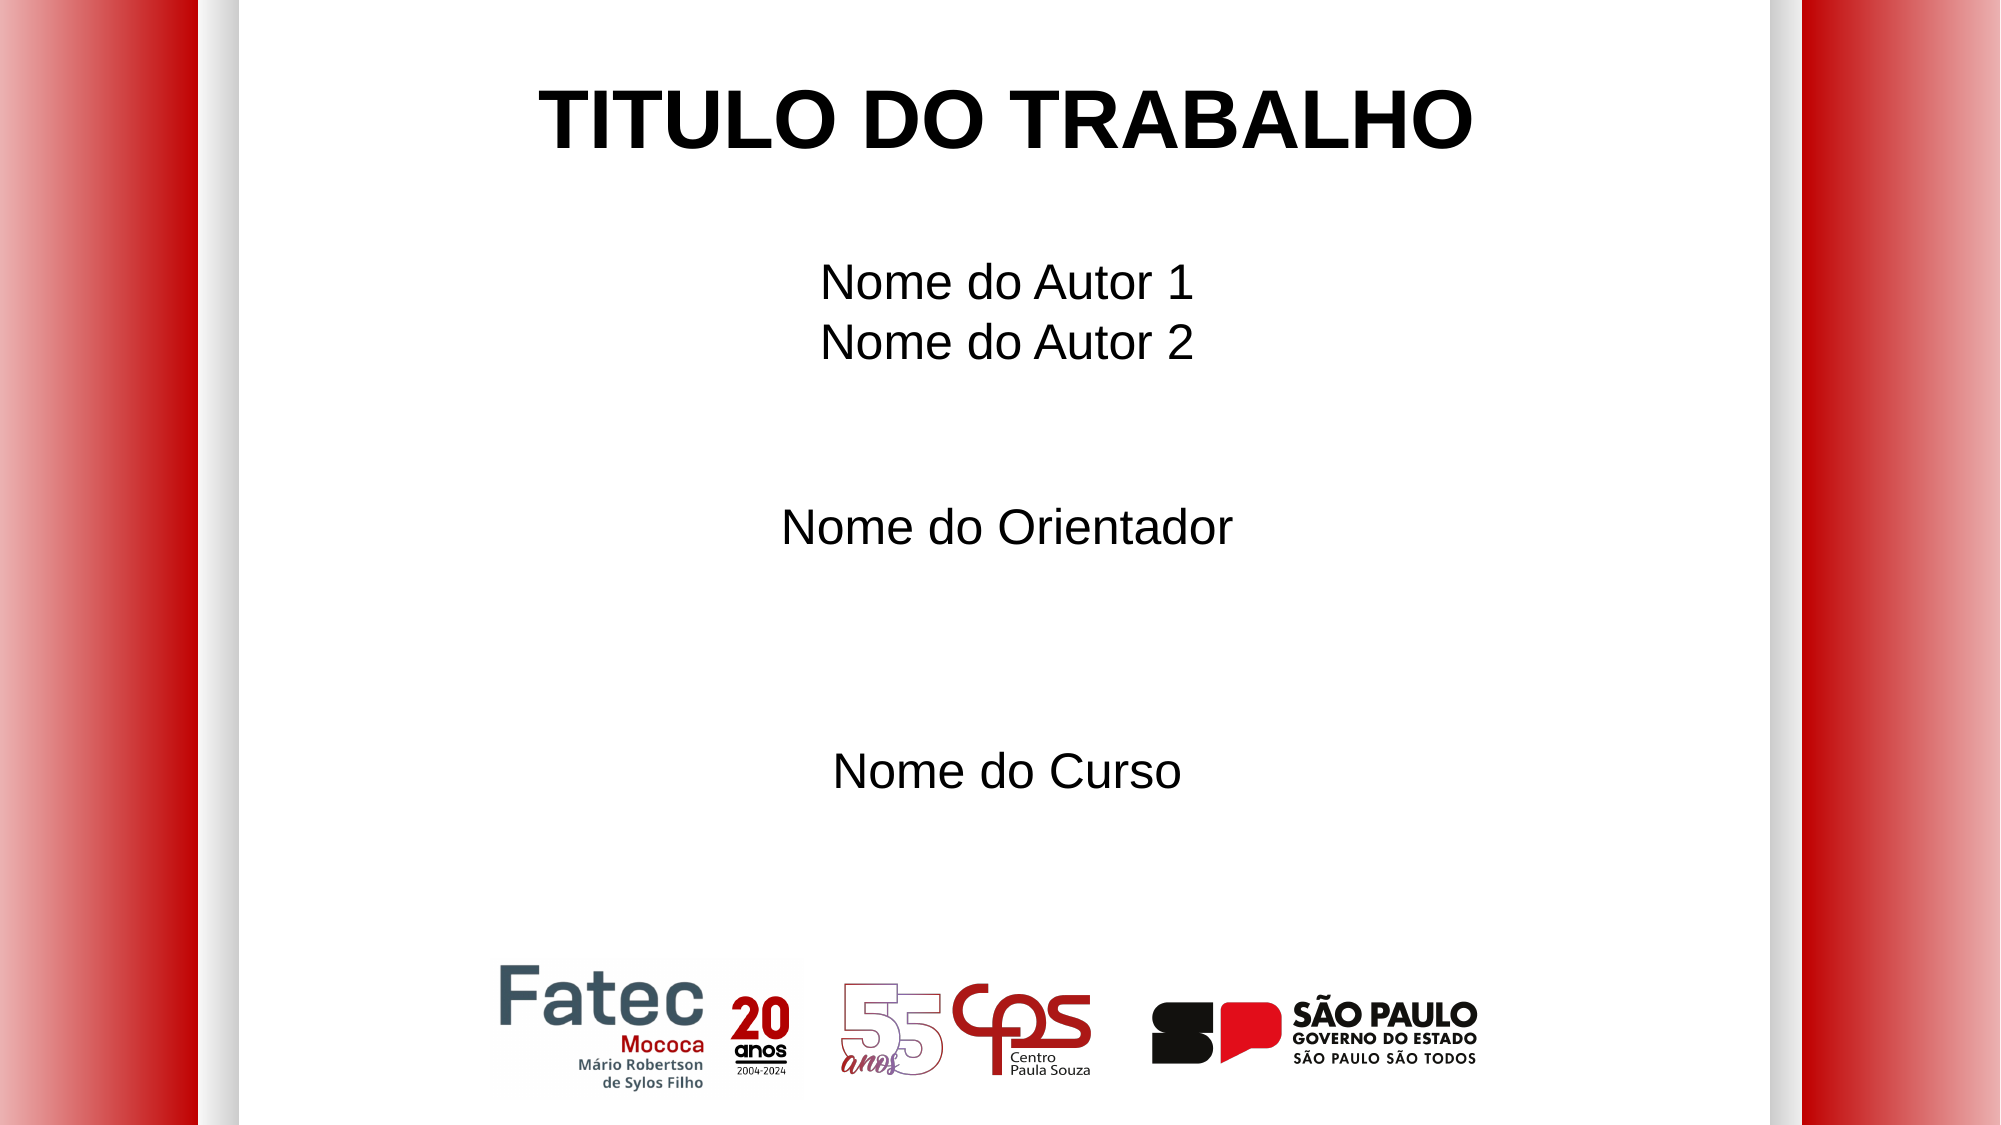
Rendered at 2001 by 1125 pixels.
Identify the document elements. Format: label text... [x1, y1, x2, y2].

text_box TITULO DO TRABALHO [260, 57, 1754, 173]
picture [490, 941, 1538, 1125]
text_box Nome do Autor 1 Nome do Autor 2 [260, 241, 1754, 377]
text_box Nome do Orientador [260, 486, 1754, 562]
text_box Nome do Curso [260, 730, 1754, 806]
